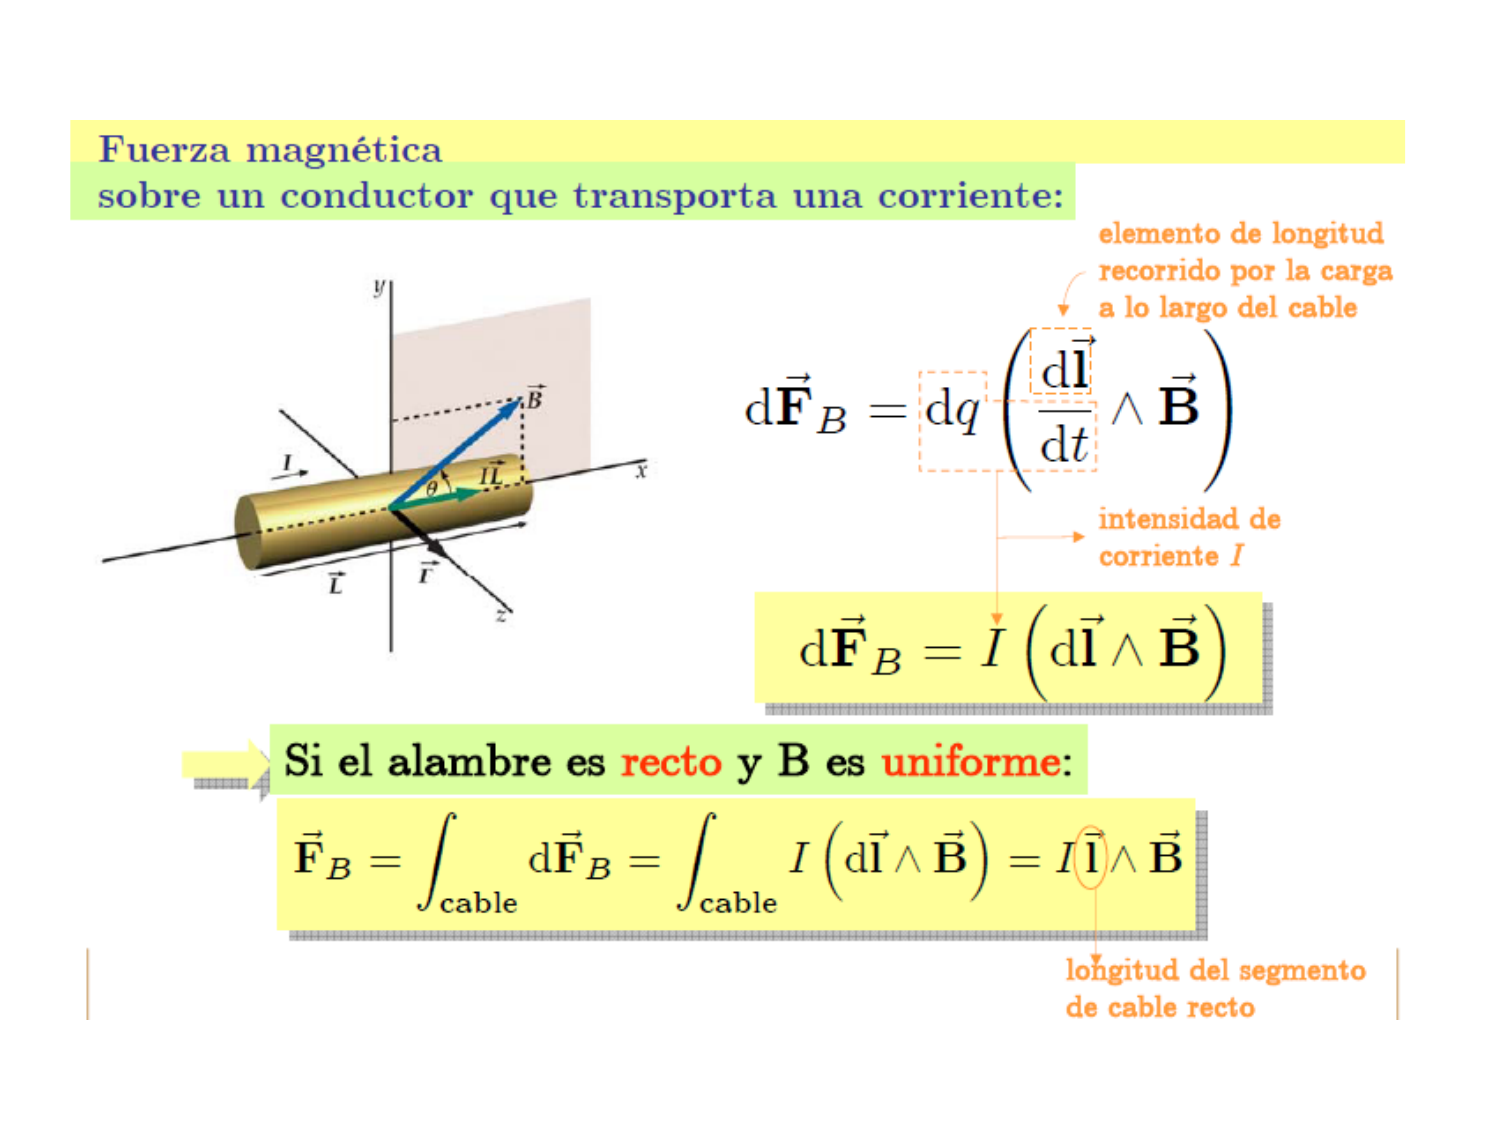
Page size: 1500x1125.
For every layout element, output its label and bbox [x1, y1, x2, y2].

picture [70, 120, 1406, 1020]
